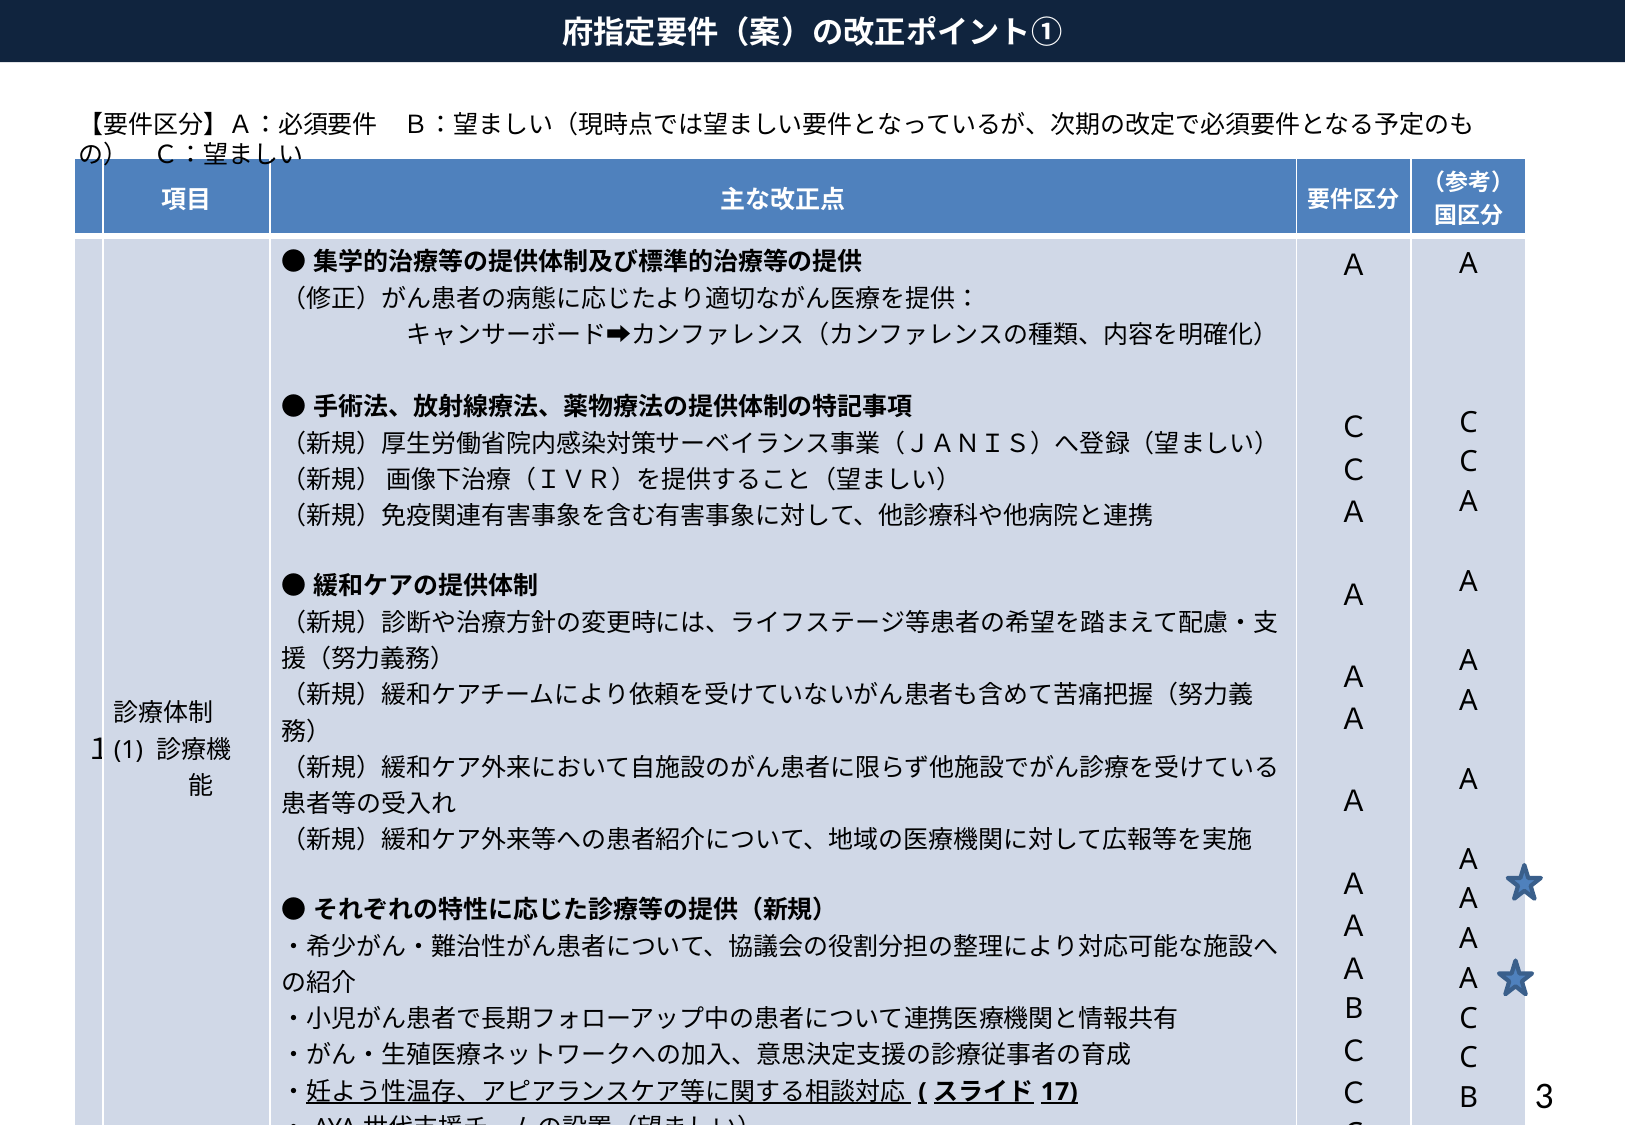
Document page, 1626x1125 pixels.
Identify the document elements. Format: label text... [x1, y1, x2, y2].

table_cell A C C A A A A A A A A A C C B [1412, 239, 1525, 1056]
text_box [1341, 821, 1418, 858]
table_header 項目 [104, 176, 269, 233]
table_cell 診療体制 (1) 診療機 能 [104, 239, 269, 1125]
table_cell ●集学的治療等の提供体制及び標準的治療等の提供 （修正）がん患者の病態に応じたより適切ながん医療を提供： キャンサーボード➡カンファレンス（カンファレンスの種類、内容を明確化） ●手術法、放射線療法、薬物療法の提供体制の特記事項 （新規）厚生労働省院内感染対策サーベイランス事業（ＪＡＮＩＳ）へ登録（望ましい） （新規） 画像下治療（ＩＶＲ）を提供すること（望ましい） （新規）免疫関連有害事象を含む有害事象に対して、他診療科や他病院と連携 ●緩和ケアの提供体制 （新規）診断や治療方針の変更時には、ライフステージ等患者の希望を踏まえて配慮・支援（努力義務） （新規）緩和ケアチームにより依頼を受けていないがん患者も含めて苦痛把握（努力義務） （新規）緩和ケア外来において自施設のがん患者に限らず他施設でがん診療を受けている患者等の受入れ （新規）緩和ケア外来等への患者紹介について、地域の医療機関に対して広報等を実施 ●それぞれの特性に応じた診療等の提供（新規） ・希少がん・難治性がん患者について、協議会の役割分担の整理により対応可能な施設への紹介 ・小児がん患者で長期フォローアップ中の患者について連携医療機関と情報共有 ・がん・生殖医療ネットワークへの加入、意思決定支援の診療従事者の育成 ・妊よう性温存、アピアランスケア等に関する相談対応 (スライド17) ・AYA世代支援チームの設置（望ましい） ・高齢者がんについて、併存症の治療との両立のための関係診療科との連携/ 意思決定能力を含む機能評価、ガイドラインに沿った個別対応 ・医療機関ごとのBCP策定（望ましい） [271, 239, 1296, 1125]
text_box 3 [1377, 1056, 1570, 1125]
text_box 【要件区分】Ａ：必須要件 Ｂ：望ましい（現時点では望ましい要件となっているが、次期の改定で必須要件となる予定のもの） Ｃ：望ましい [63, 101, 1536, 176]
table_cell Ａ Ｃ Ｃ Ａ Ａ Ａ Ａ Ａ Ａ Ａ Ａ B Ｃ Ｃ C [1297, 239, 1410, 1125]
text_box [1505, 862, 1543, 901]
text_box [1497, 958, 1535, 996]
table_header （参考） 国区分 [1412, 176, 1525, 233]
table_cell １ [75, 239, 102, 1125]
table_header [75, 176, 102, 233]
table_header 主な改正点 [271, 176, 1296, 233]
text_box 府指定要件（案）の改正ポイント① [0, 0, 1625, 63]
table_header 要件区分 [1297, 176, 1410, 233]
